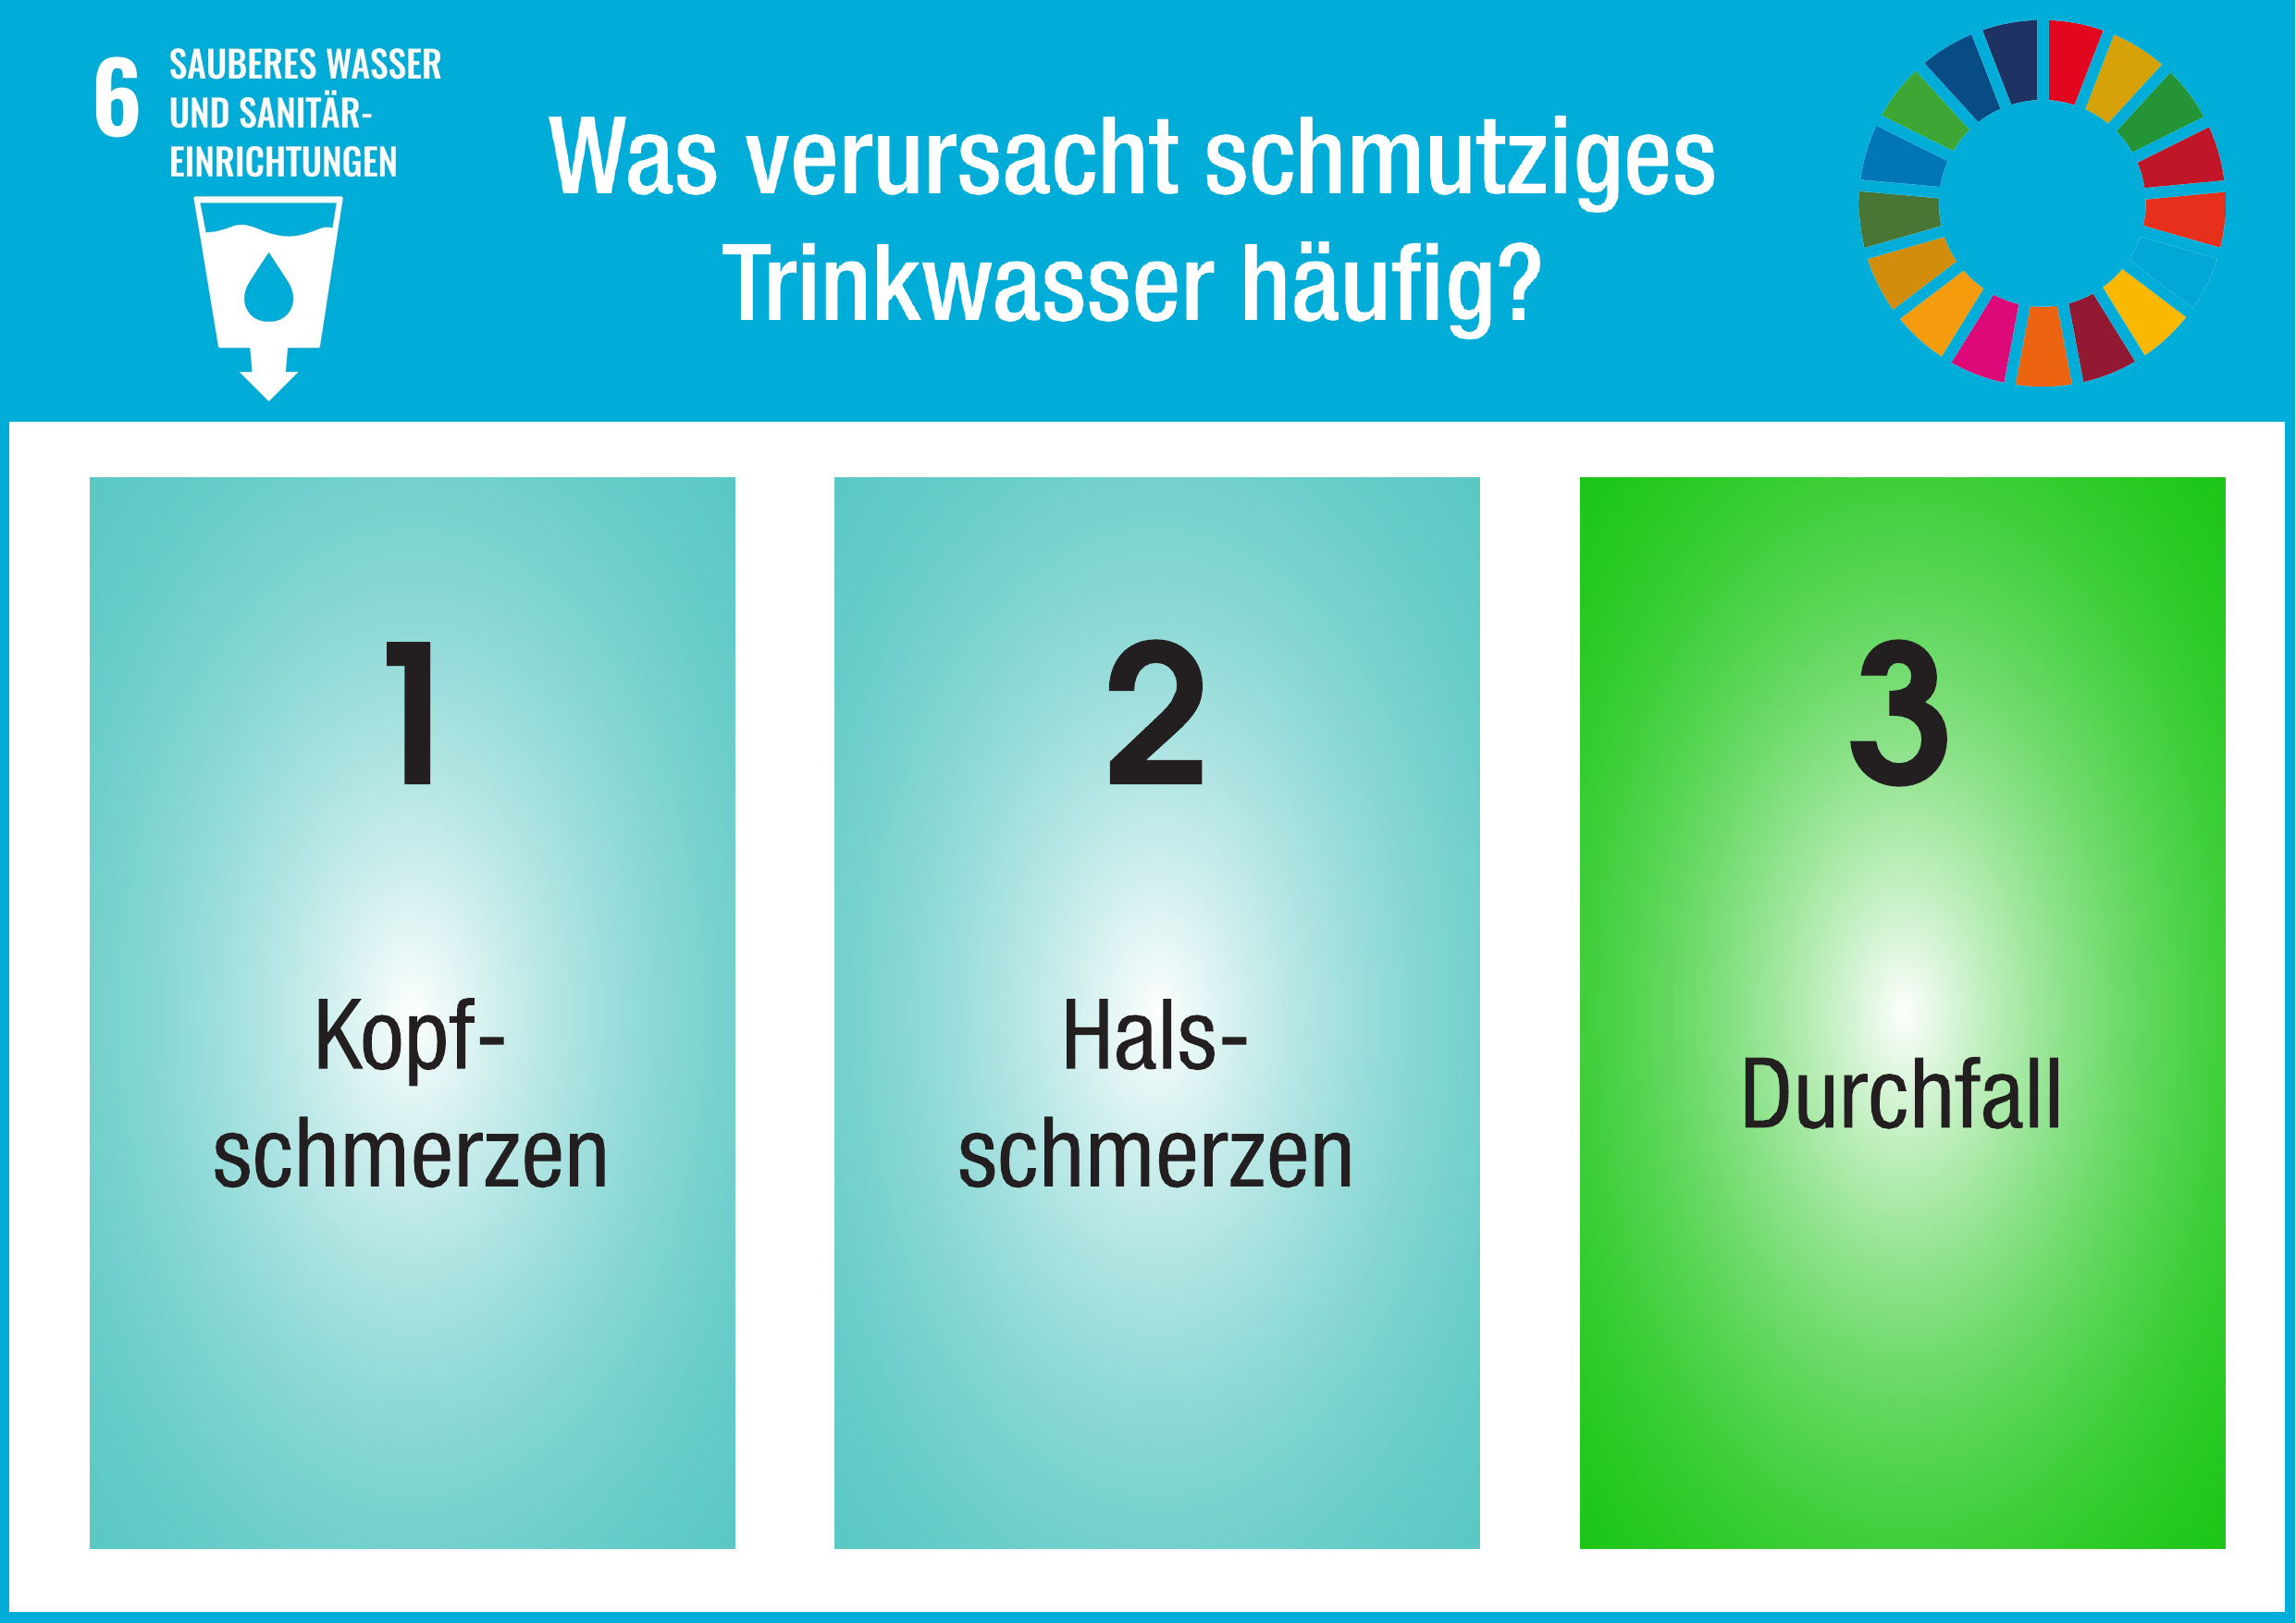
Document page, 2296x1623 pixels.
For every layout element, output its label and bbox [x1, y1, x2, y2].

text_box [0, 0, 2296, 1623]
